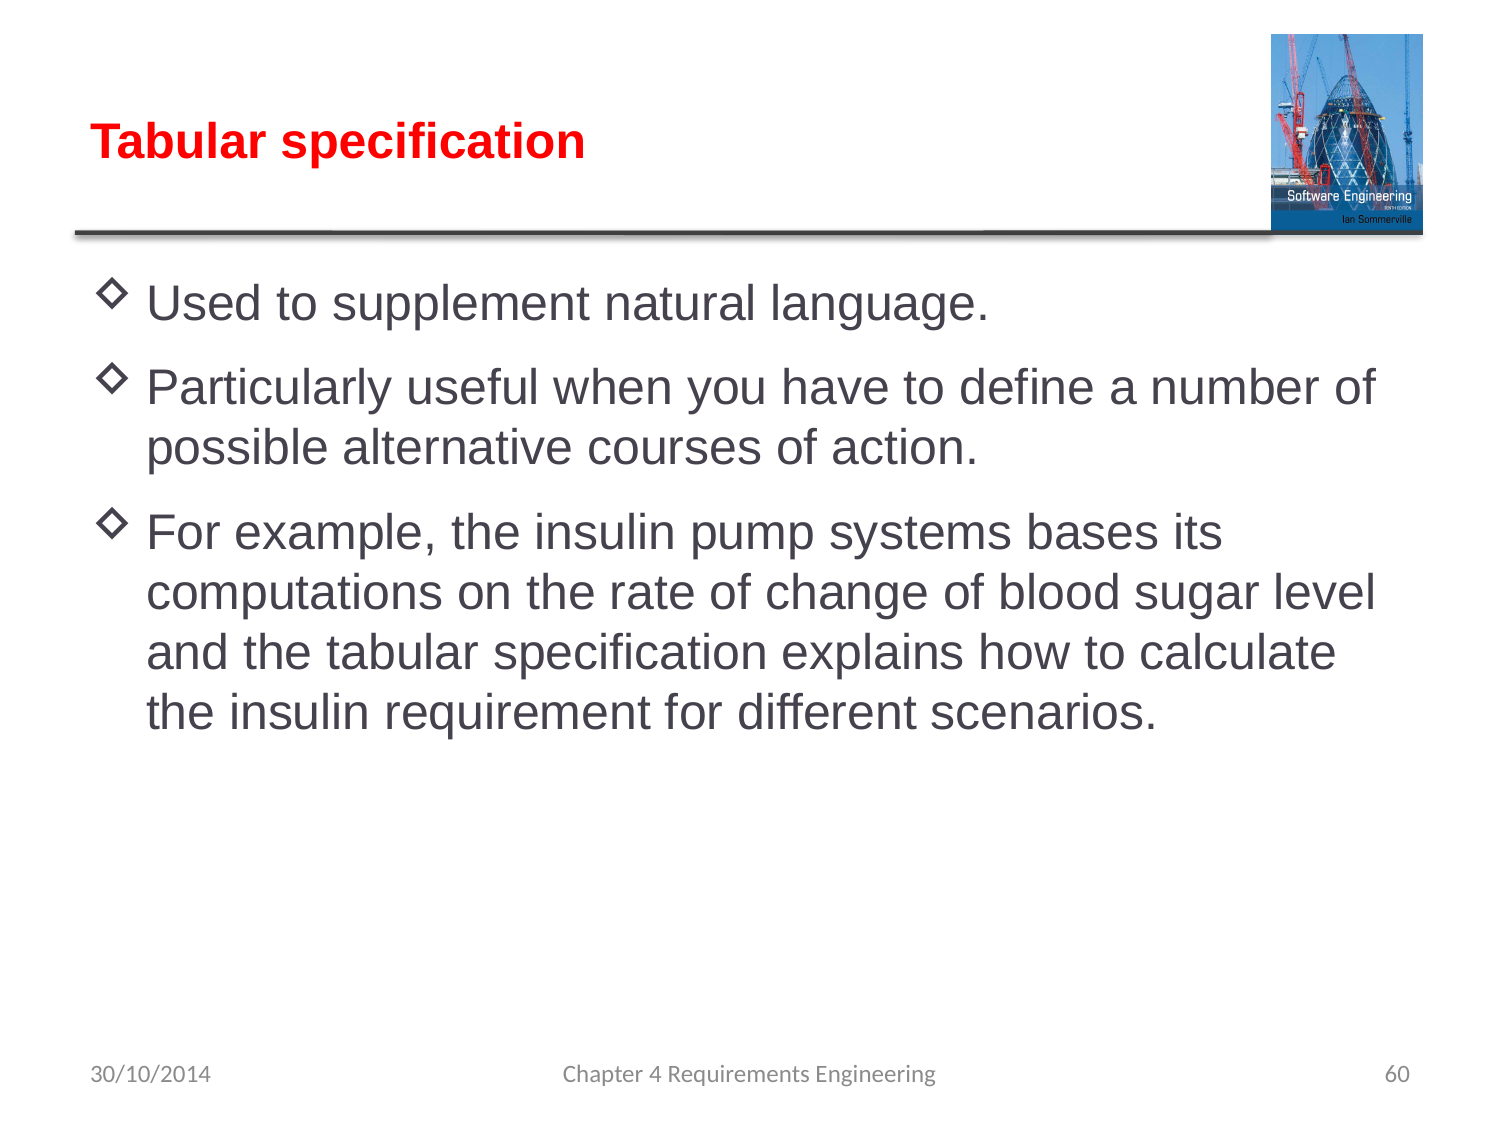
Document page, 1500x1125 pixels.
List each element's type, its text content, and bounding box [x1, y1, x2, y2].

slide_number 60 [1074, 1042, 1425, 1103]
footer Chapter 4 Requirements Engineering [512, 1042, 988, 1103]
list Used to supplement natural language. Particularly useful when you have to define a number of possible alternative courses of action. For example, the insulin pump systems bases its computations on the rate of change of blood sugar level and the tabular specification explains how to calculate the insulin requirement for different scenarios. [75, 262, 1425, 1005]
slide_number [75, 1042, 425, 1103]
title Tabular specification [74, 44, 1272, 233]
picture [1271, 34, 1423, 230]
